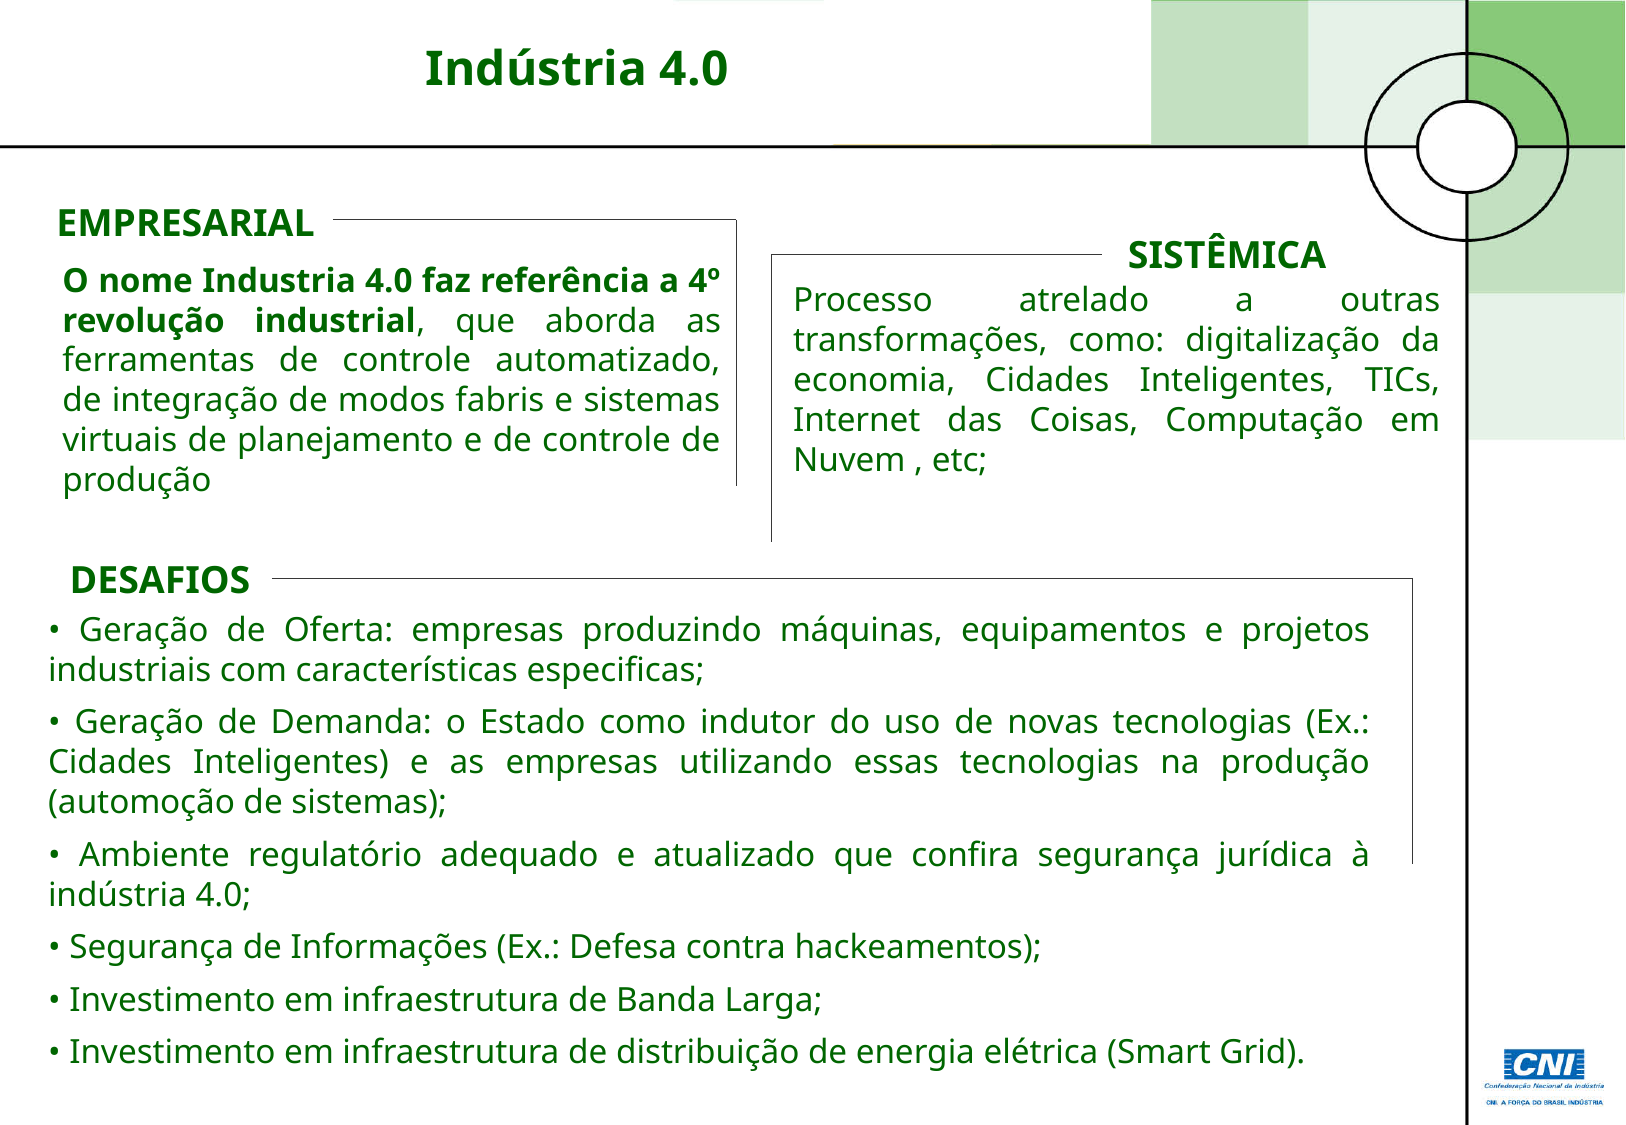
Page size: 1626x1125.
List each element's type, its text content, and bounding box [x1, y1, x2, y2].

text_box Processo atrelado a outras transformações, como: digitalização da economia, Cidades Inteligentes, TICs, Internet das Coisas, Computação em Nuvem , etc; [1107, 271, 1456, 486]
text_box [332, 219, 737, 486]
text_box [271, 577, 1413, 865]
picture [0, 0, 1626, 1125]
text_box O nome Industria 4.0 faz referência a 4º revolução industrial, que aborda as ferramentas de controle automatizado, de integração de modos fabris e sistemas virtuais de planejamento e de controle de produção [47, 251, 737, 506]
text_box SISTÊMICA [1113, 223, 1342, 271]
text_box DESAFIOS [54, 549, 266, 609]
text_box • Geração de Oferta: empresas produzindo máquinas, equipamentos e projetos industriais com características especificas; • Geração de Demanda: o Estado como indutor do uso de novas tecnologias (Ex.: Cidades Inteligentes) e as empresas utilizando essas tecnologias na produção (automoção de sistemas); • Ambiente regulatório adequado e atualizado que confira segurança jurídica à indústria 4.0; • Segurança de Informações (Ex.: Defesa contra hackeamentos); • Investimento em infraestrutura de Banda Larga; • Investimento em infraestrutura de distribuição de energia elétrica (Smart Grid). [33, 601, 1387, 1125]
text_box EMPRESARIAL [41, 191, 330, 252]
title Indústria 4.0 [9, 7, 1146, 126]
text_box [770, 254, 1102, 543]
